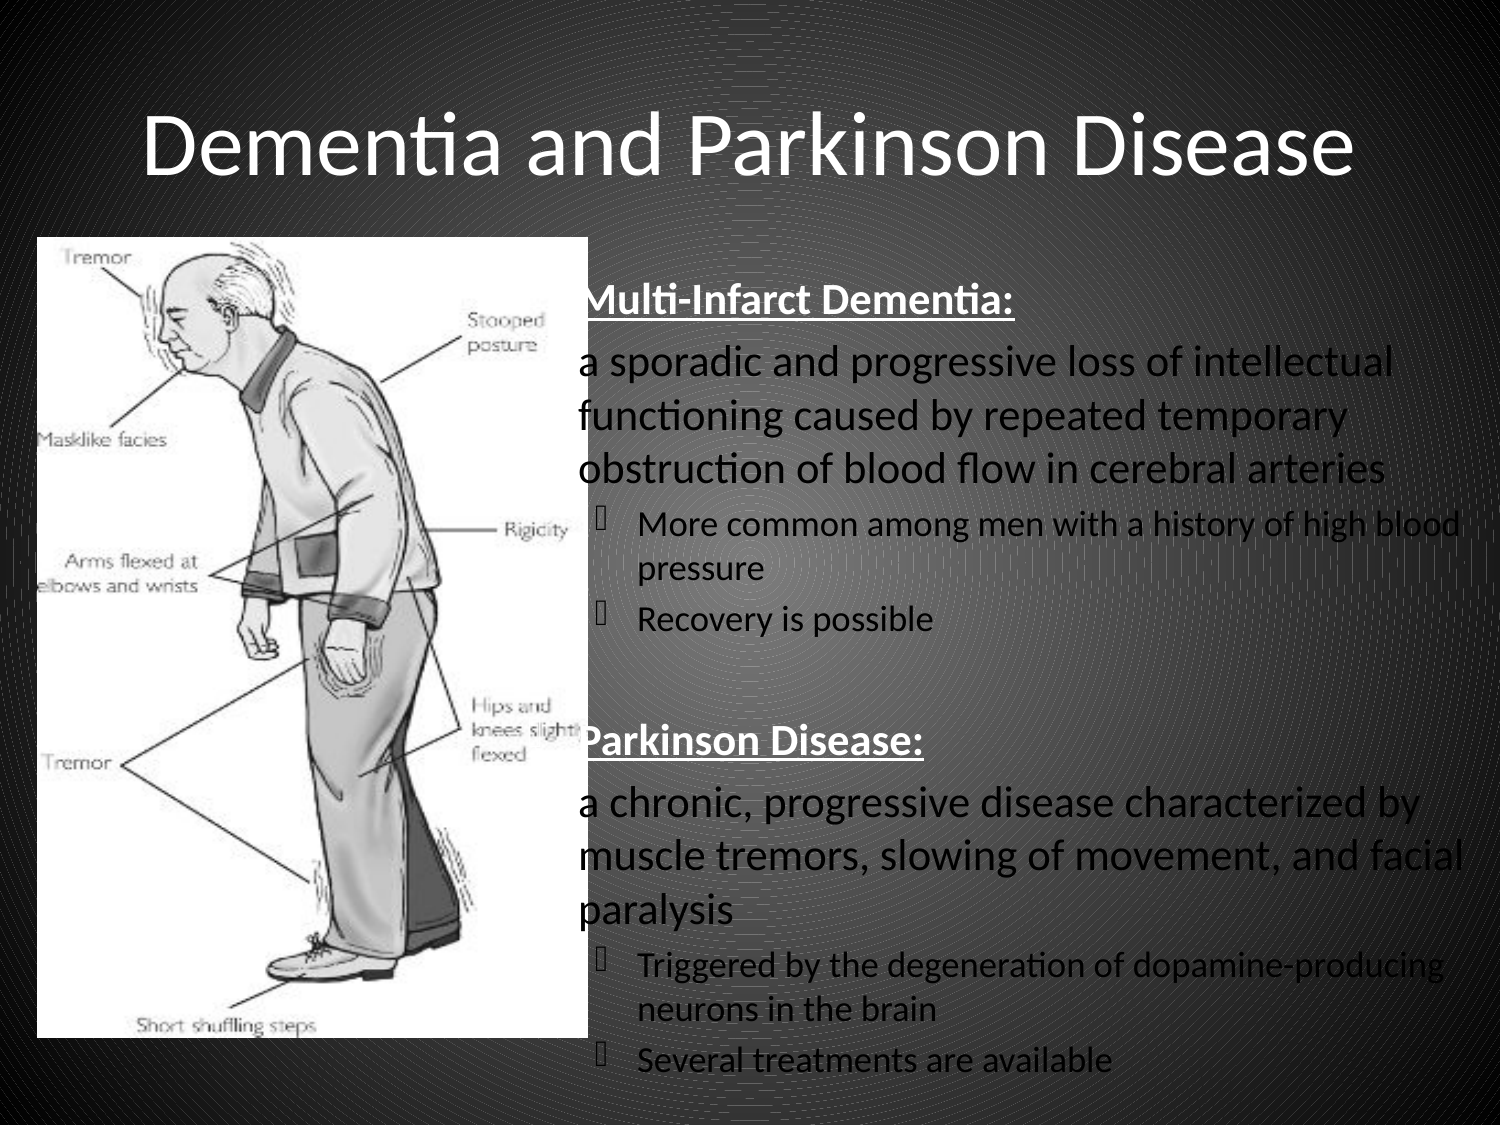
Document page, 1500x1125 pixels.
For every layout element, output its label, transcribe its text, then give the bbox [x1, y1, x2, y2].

list Multi-Infarct Dementia: a sporadic and progressive loss of intellectual functioning caused by repeated temporary obstruction of blood flow in cerebral arteries More common among men with a history of high blood pressure Recovery is possible Parkinson Disease: a chronic, progressive disease characterized by muscle tremors, slowing of movement, and facial paralysis Triggered by the degeneration of dopamine-producing neurons in the brain Several treatments are available [512, 262, 1500, 1088]
title Dementia and Parkinson Disease [75, 45, 1425, 233]
picture [37, 237, 588, 1038]
